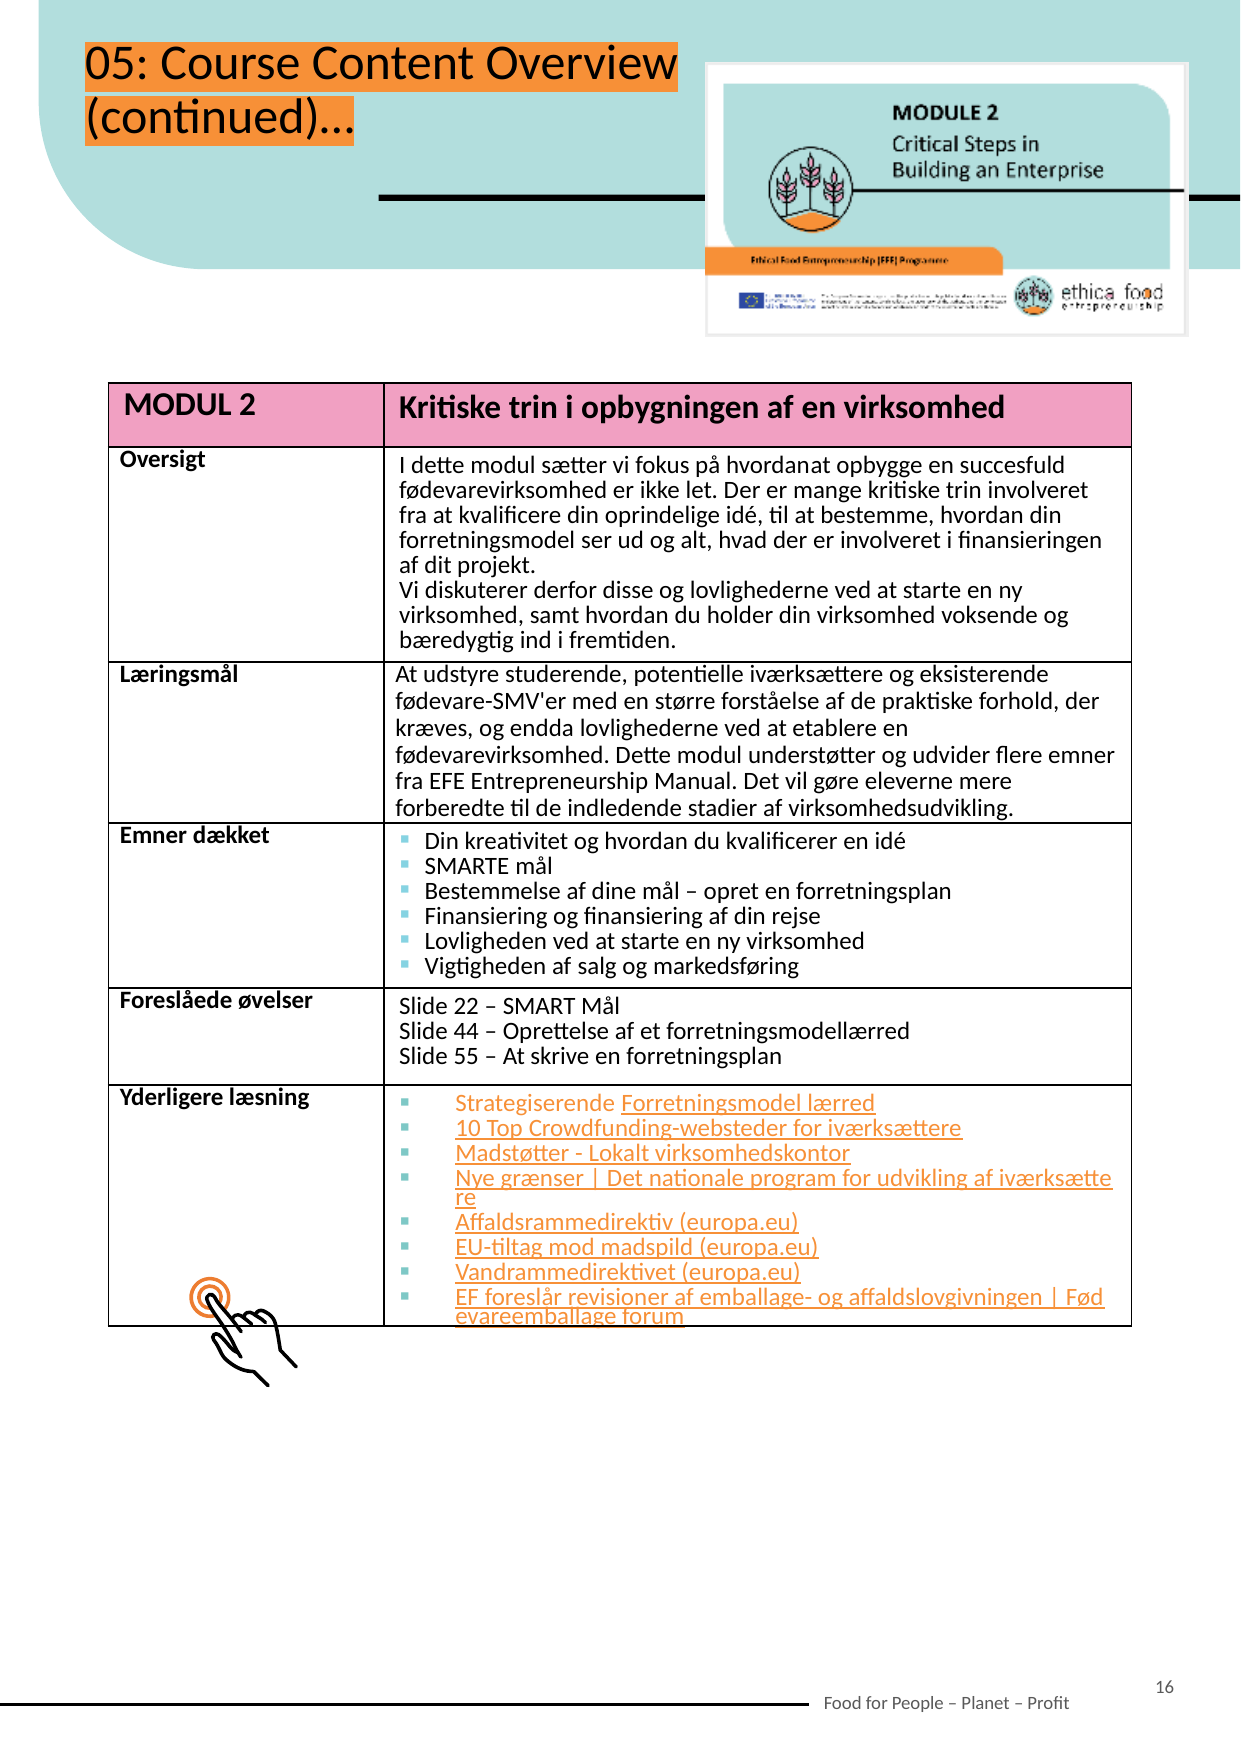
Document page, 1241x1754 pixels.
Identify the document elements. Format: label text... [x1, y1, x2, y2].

table_cell Yderligere læsning [109, 1086, 383, 1325]
table_header Kritiske trin i opbygningen af ​​en virksomhed [385, 384, 1131, 446]
table_cell Læringsmål [109, 663, 383, 822]
picture [704, 62, 1189, 337]
table_cell At udstyre studerende, potentielle iværksættere og eksisterende fødevare-SMV'er med en større forståelse af de praktiske forhold, der kræves, og endda lovlighederne ved at etablere en fødevarevirksomhed. Dette modul understøtter og udvider flere emner fra EFE Entrepreneurship Manual. Det vil gøre eleverne mere forberedte til de indledende stadier af virksomhedsudvikling. [385, 663, 1131, 822]
table_cell Foreslåede øvelser [109, 989, 383, 1084]
table_cell I dette modul sætter vi fokus på hvordanat opbygge en succesfuld fødevarevirksomhed er ikke let. Der er mange kritiske trin involveret fra at kvalificere din oprindelige idé, til at bestemme, hvordan din forretningsmodel ser ud og alt, hvad der er involveret i finansieringen af ​​dit projekt. Vi diskuterer derfor disse og lovlighederne ved at starte en ny virksomhed, samt hvordan du holder din virksomhed voksende og bæredygtig ind i fremtiden. [385, 448, 1131, 661]
slide_number 16 [1017, 1648, 1189, 1725]
table_cell Din kreativitet og hvordan du kvalificerer en idé SMARTE mål Bestemmelse af dine mål – opret en forretningsplan Finansiering og finansiering af din rejse Lovligheden ved at starte en ny virksomhed Vigtigheden af ​​salg og markedsføring [385, 824, 1131, 987]
table_header MODUL 2 [109, 384, 383, 446]
table_cell Slide 22 – SMART Mål Slide 44 – Oprettelse af et forretningsmodellærred Slide 55 – At skrive en forretningsplan [385, 989, 1131, 1084]
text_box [208, 1264, 276, 1393]
table_cell Emner dækket [109, 824, 383, 987]
table_cell Oversigt [109, 448, 383, 661]
table_cell Strategiserende Forretningsmodel lærred 10 Top Crowdfunding-websteder for iværksættere Madstøtter - Lokalt virksomhedskontor Nye grænser | Det nationale program for udvikling af iværksættere Affaldsrammedirektiv (europa.eu) EU-tiltag mod madspild (europa.eu) Vandrammedirektivet (europa.eu) EF foreslår revisioner af emballage- og affaldslovgivningen | Fødevareemballage forum [385, 1086, 1131, 1325]
